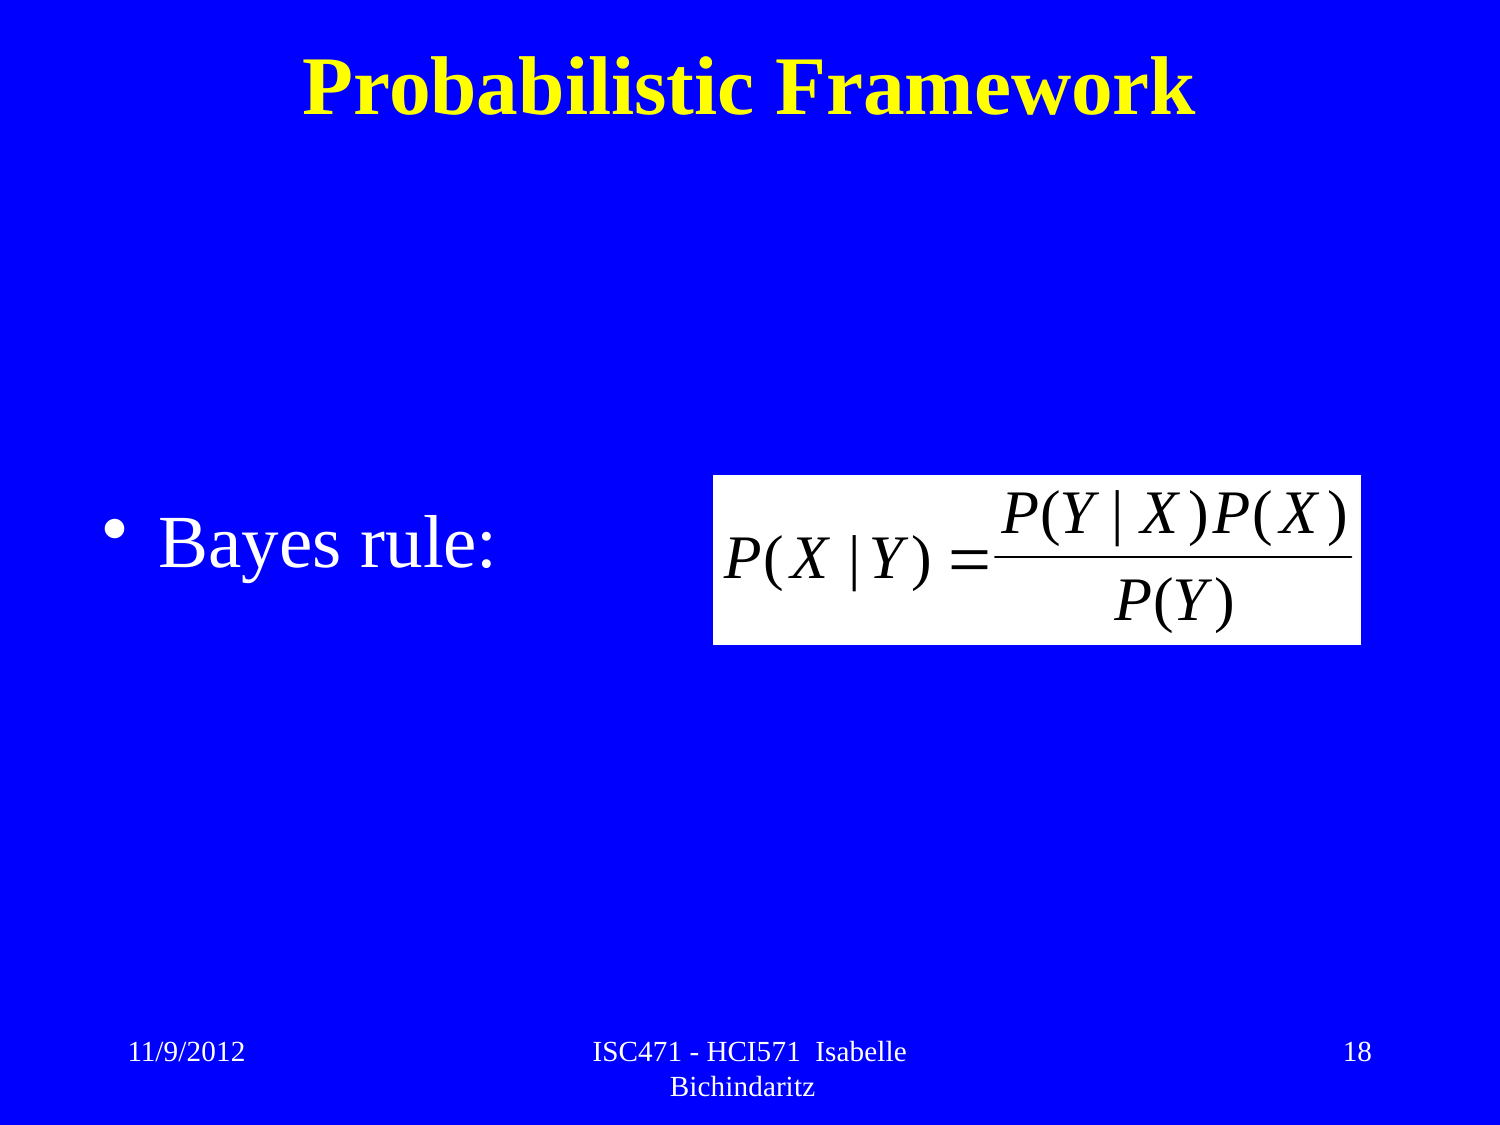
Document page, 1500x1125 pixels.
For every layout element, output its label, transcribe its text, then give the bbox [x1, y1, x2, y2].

footer ISC471 - HCI571 Isabelle Bichindaritz [512, 1024, 988, 1101]
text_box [712, 474, 1362, 646]
slide_number 18 [1074, 1024, 1388, 1101]
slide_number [112, 1024, 426, 1101]
list Bayes rule: [87, 275, 1425, 950]
title Probabilistic Framework [112, 37, 1388, 125]
